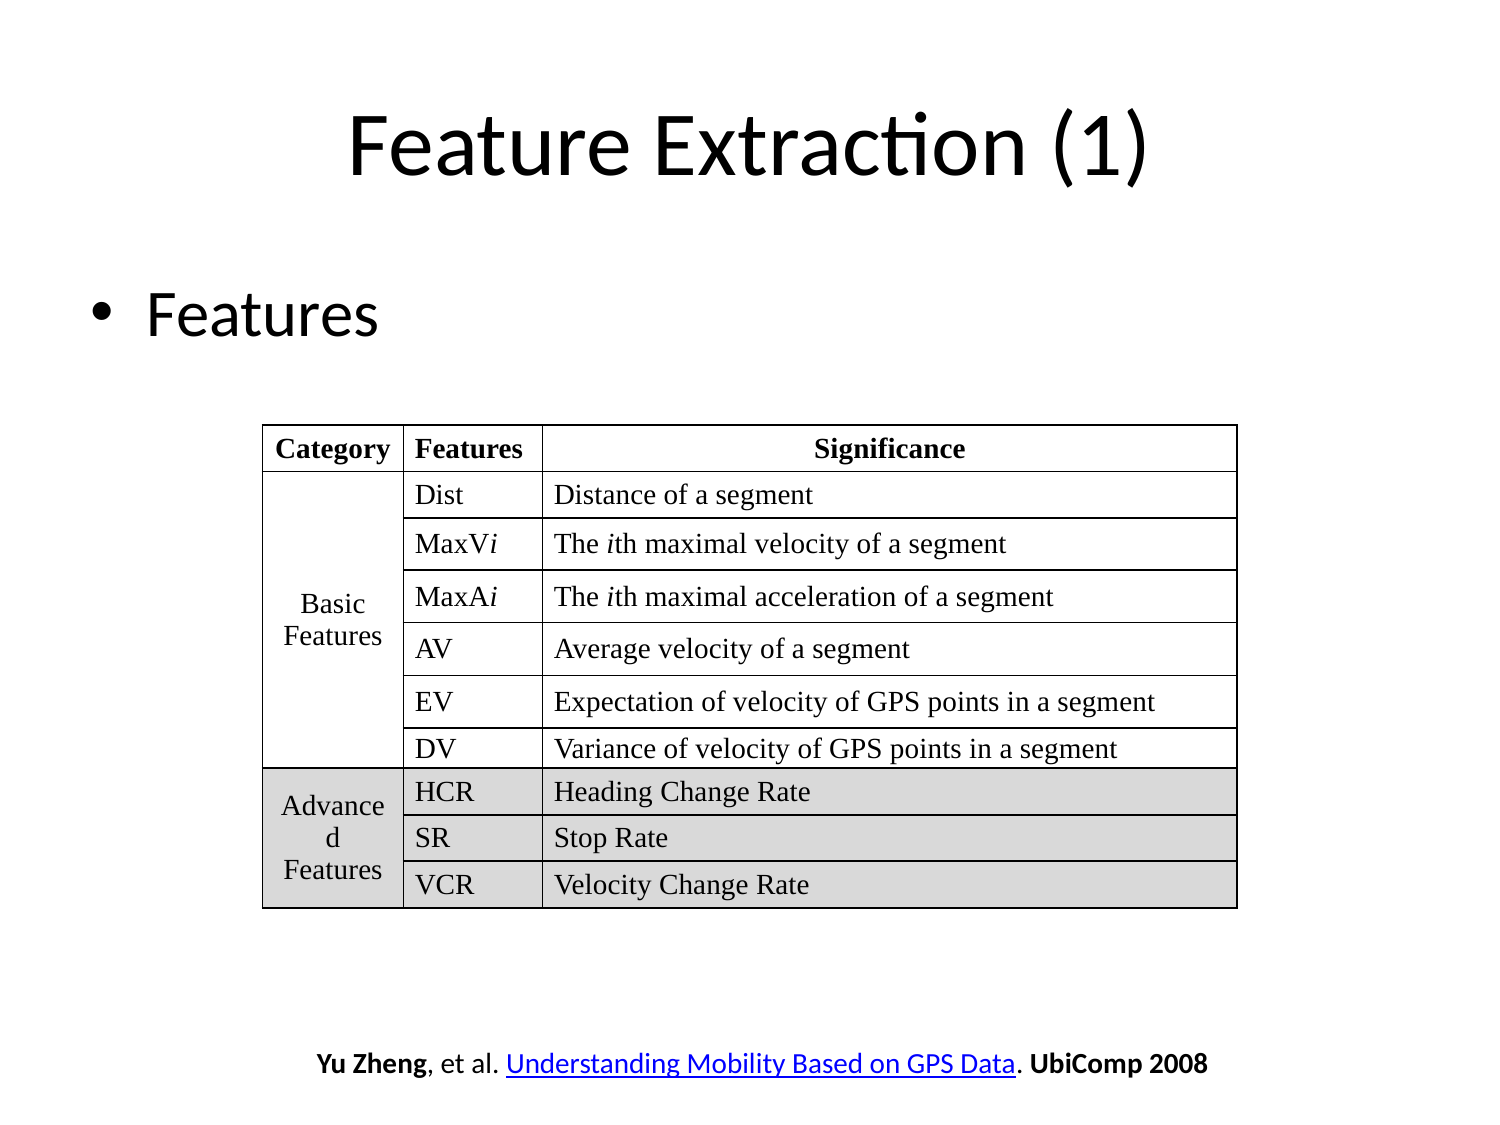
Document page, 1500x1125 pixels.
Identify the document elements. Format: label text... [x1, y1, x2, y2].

table_header Features [404, 426, 542, 471]
table_cell Variance of velocity of GPS points in a segment [543, 729, 1236, 767]
table_cell The ith maximal acceleration of a segment [543, 571, 1236, 622]
table_cell HCR [404, 769, 542, 814]
table_cell Average velocity of a segment [543, 623, 1236, 675]
table_cell Heading Change Rate [543, 769, 1236, 814]
table_cell Stop Rate [543, 816, 1236, 860]
table_cell VCR [404, 862, 542, 907]
list Features [75, 262, 1425, 1005]
table_cell EV [404, 676, 542, 727]
table_header Category [263, 426, 403, 471]
table_cell Distance of a segment [543, 472, 1236, 517]
table_cell Basic Features [263, 472, 403, 767]
table_cell Advanced Features [263, 769, 403, 907]
table_header Significance [543, 426, 1236, 471]
table_cell The ith maximal velocity of a segment [543, 519, 1236, 569]
table_cell SR [404, 816, 542, 860]
table_cell AV [404, 623, 542, 675]
table_cell DV [404, 729, 542, 767]
text_box Yu Zheng, et al. Understanding Mobility Based on GPS Data. UbiComp 2008 [225, 1037, 1300, 1088]
table_cell Expectation of velocity of GPS points in a segment [543, 676, 1236, 727]
table_cell MaxAi [404, 571, 542, 622]
table_cell Velocity Change Rate [543, 862, 1236, 907]
table_cell Dist [404, 472, 542, 517]
table_cell MaxVi [404, 519, 542, 569]
title Feature Extraction (1) [75, 45, 1425, 233]
